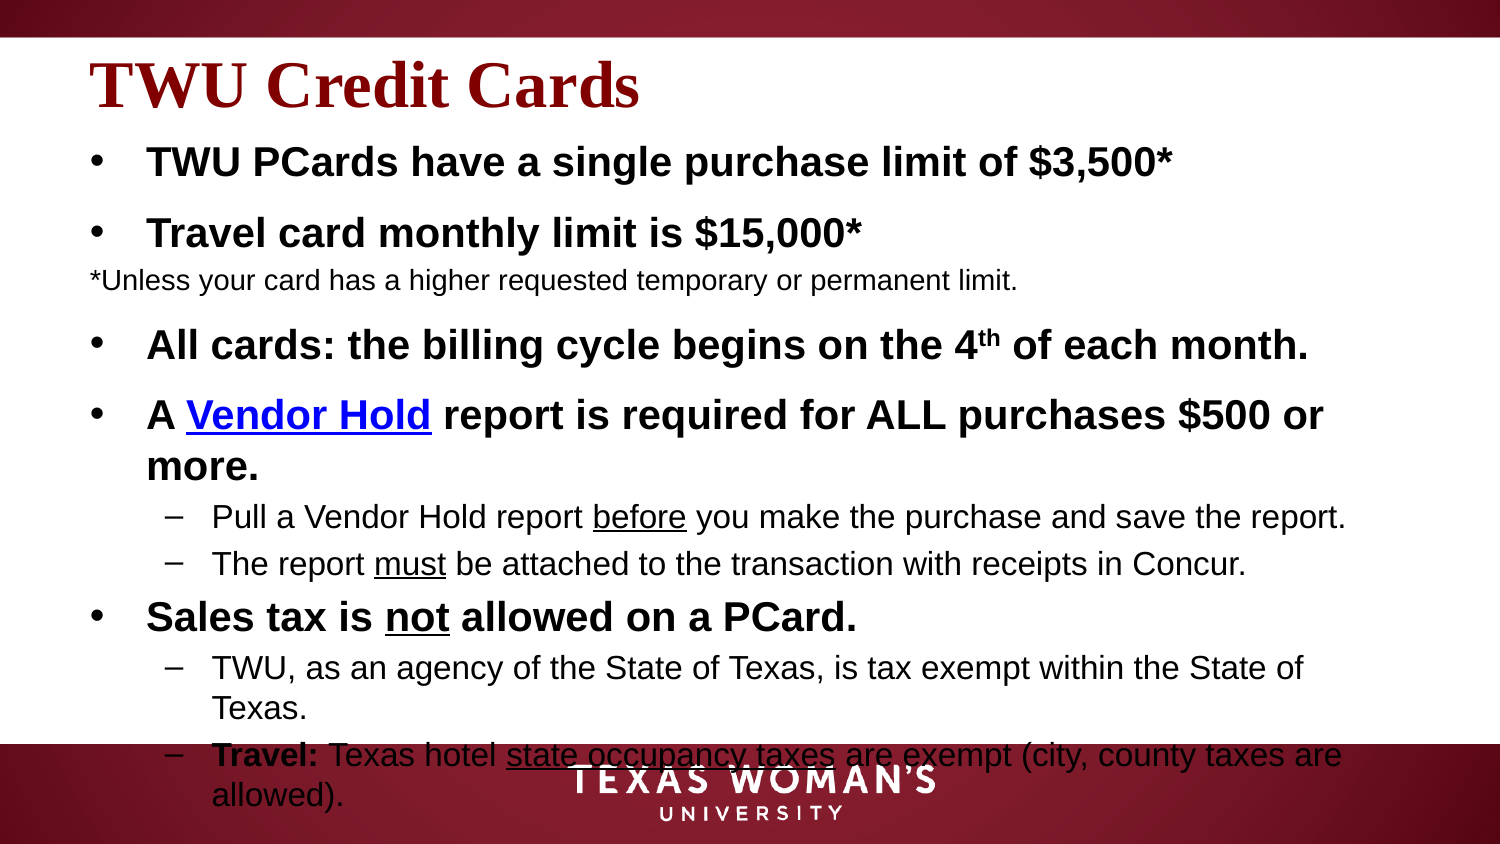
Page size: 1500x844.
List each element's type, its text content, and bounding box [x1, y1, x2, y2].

picture [0, 0, 1500, 844]
title TWU Credit Cards [75, 33, 1425, 127]
list TWU PCards have a single purchase limit of $3,500* Travel card monthly limit is $15,000* *Unless your card has a higher requested temporary or permanent limit. All cards: the billing cycle begins on the 4th of each month. A Vendor Hold report is required for ALL purchases $500 or more. Pull a Vendor Hold report before you make the purchase and save the report. The report must be attached to the transaction with receipts in Concur. Sales tax is not allowed on a PCard. TWU, as an agency of the State of Texas, is tax exempt within the State of Texas. Travel: Texas hotel state occupancy taxes are exempt (city, county taxes are allowed). [75, 127, 1464, 732]
